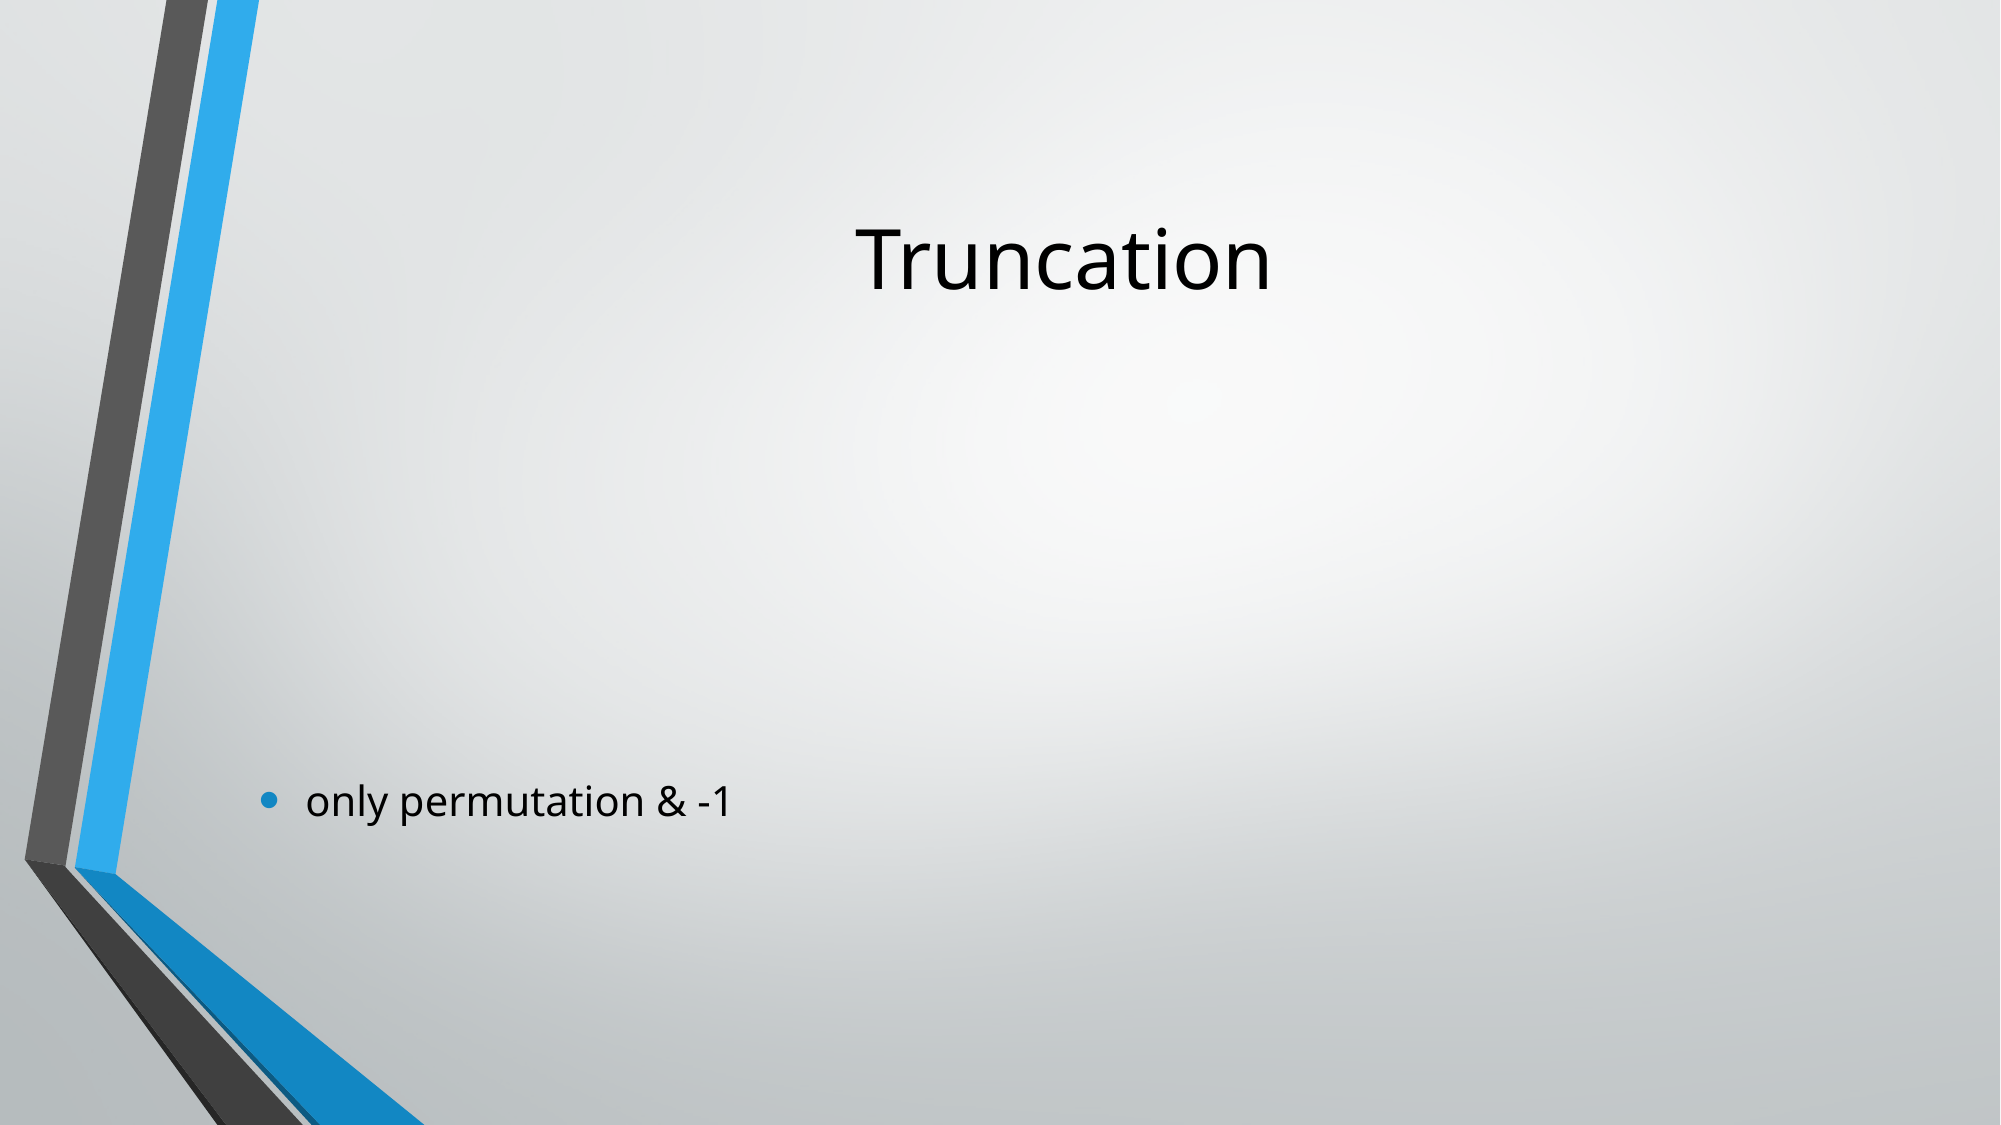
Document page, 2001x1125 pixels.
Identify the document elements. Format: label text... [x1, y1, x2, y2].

title Truncation [243, 112, 1887, 400]
